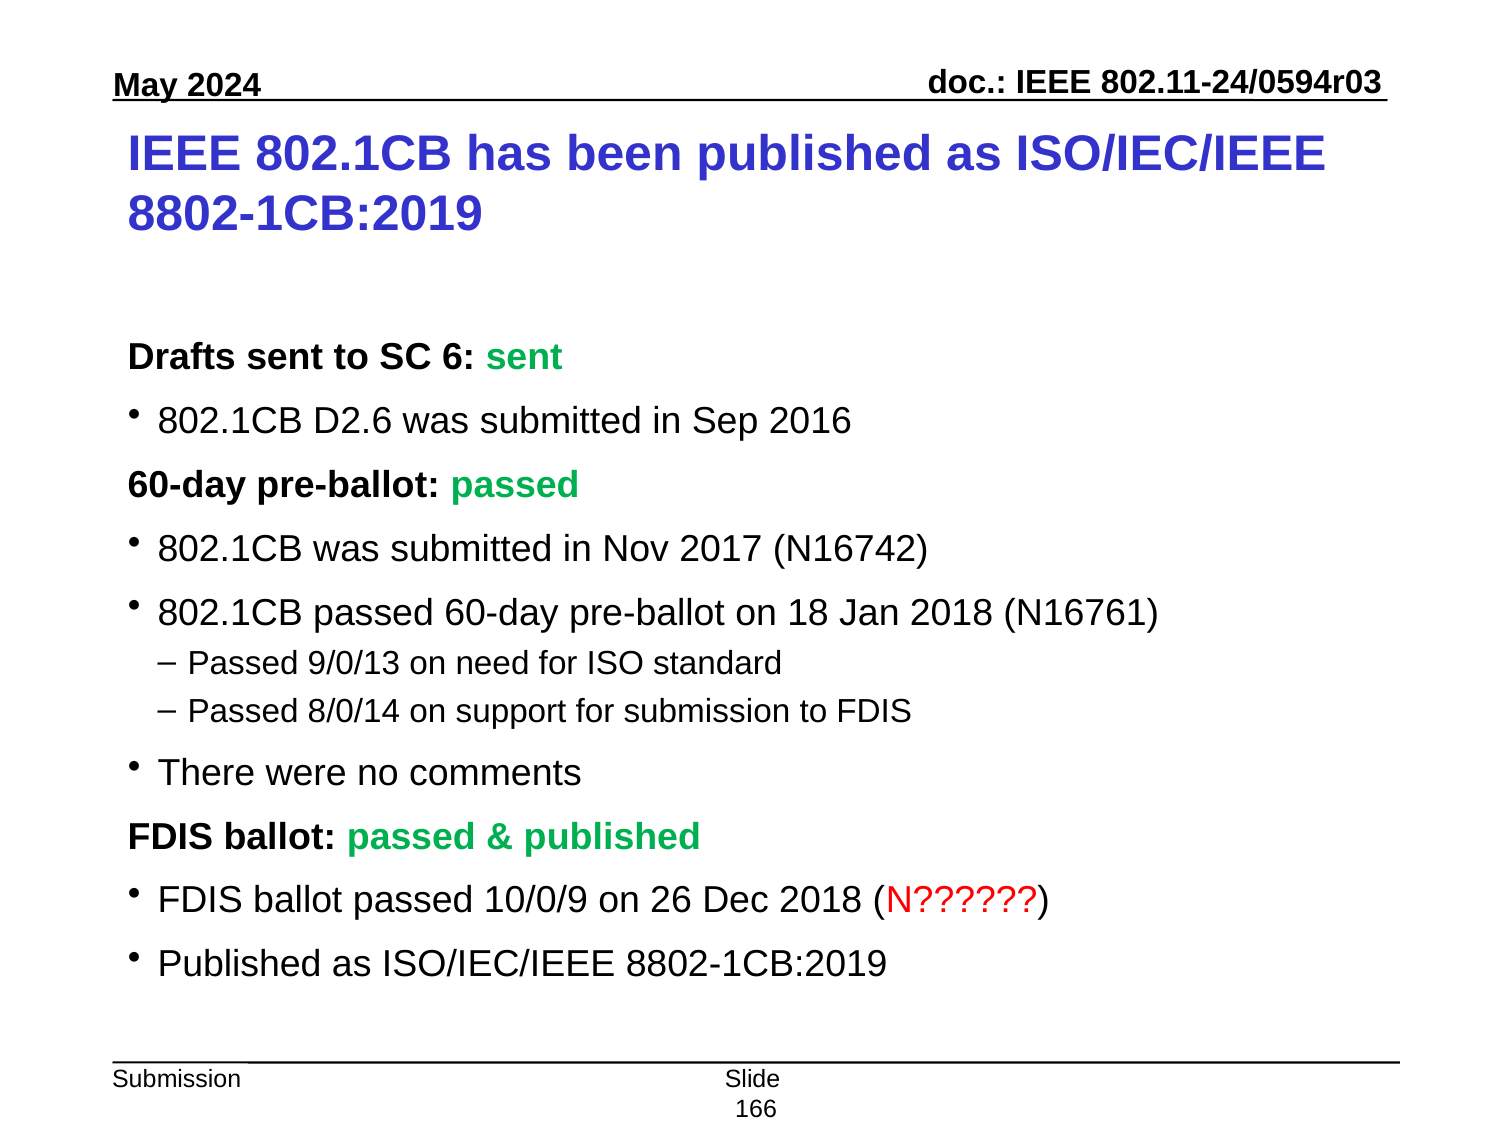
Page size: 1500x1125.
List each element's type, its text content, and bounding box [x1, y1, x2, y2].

title IEEE 802.1CB has been published as ISO/IEC/IEEE 8802-1CB:2019 [112, 112, 1388, 288]
list Drafts sent to SC 6: sent 802.1CB D2.6 was submitted in Sep 2016 60-day pre-ballot: passed 802.1CB was submitted in Nov 2017 (N16742) 802.1CB passed 60-day pre-ballot on 18 Jan 2018 (N16761) Passed 9/0/13 on need for ISO standard Passed 8/0/14 on support for submission to FDIS There were no comments FDIS ballot: passed & published FDIS ballot passed 10/0/9 on 26 Dec 2018 (N??????) Published as ISO/IEC/IEEE 8802-1CB:2019 [112, 324, 1388, 1000]
slide_number Slide 166 [709, 1061, 803, 1093]
